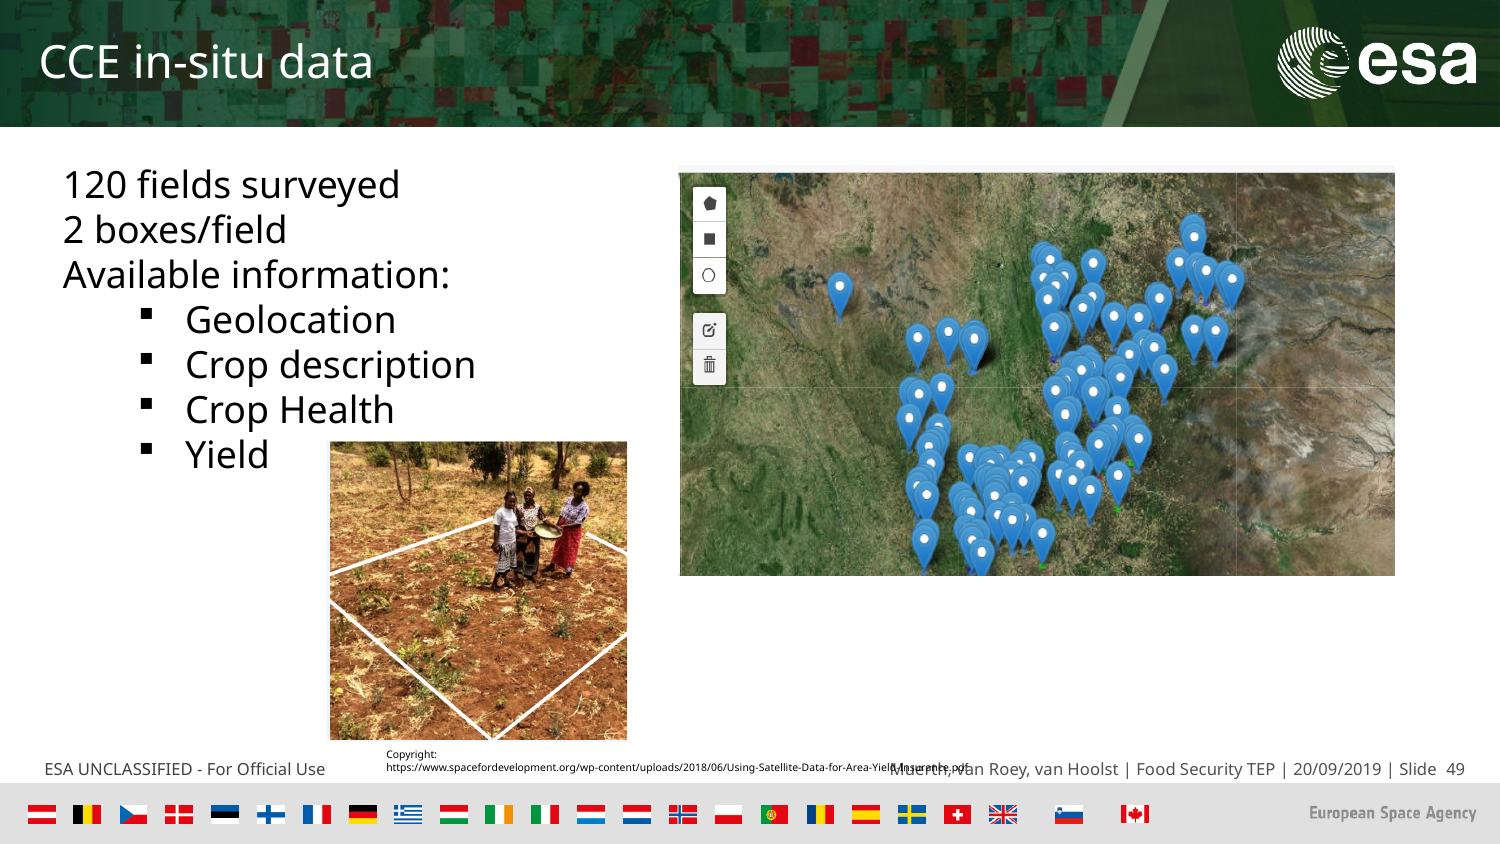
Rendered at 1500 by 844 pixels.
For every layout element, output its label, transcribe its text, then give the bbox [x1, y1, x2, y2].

title CCE in-situ data [23, 24, 1201, 96]
picture [326, 438, 628, 742]
picture [677, 164, 1396, 587]
picture [0, 0, 1500, 127]
text_box Copyright: https://www.spacefordevelopment.org/wp-content/uploads/2018/06/Using-Satellite-Data-for-Area-Yield-Insurance.pdf [371, 741, 986, 781]
picture [0, 783, 1500, 844]
text_box 120 fields surveyed 2 boxes/field Available information: Geolocation Crop description Crop Health Yield [48, 153, 605, 528]
